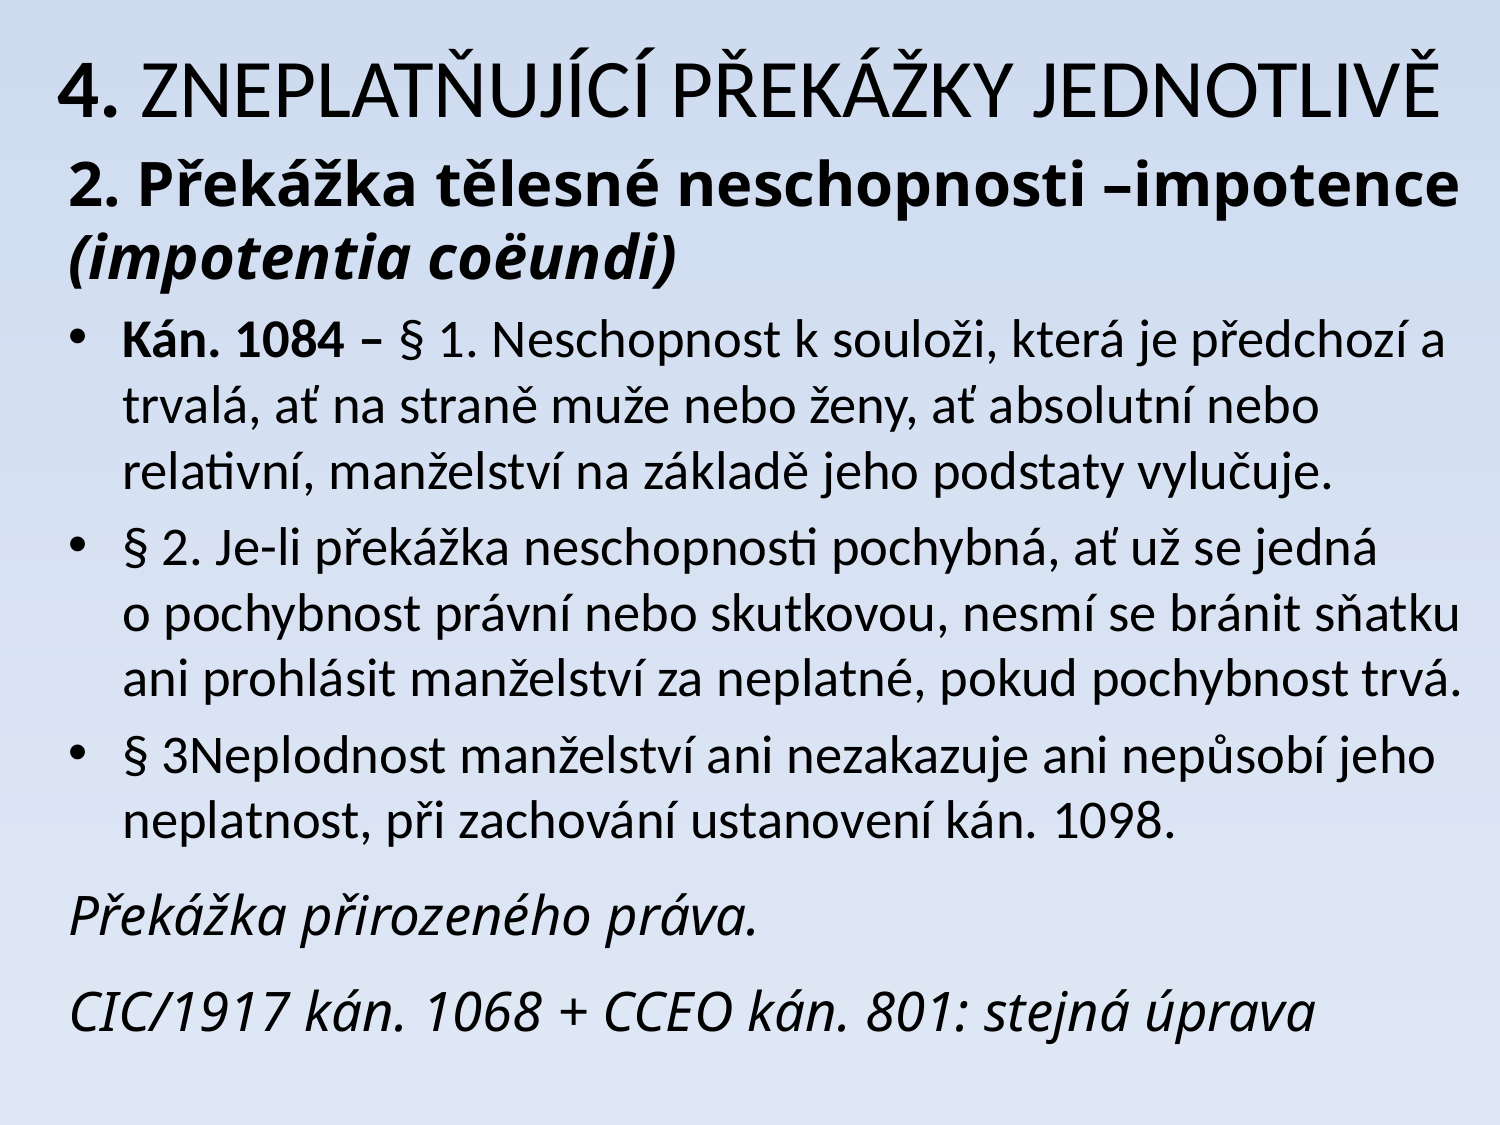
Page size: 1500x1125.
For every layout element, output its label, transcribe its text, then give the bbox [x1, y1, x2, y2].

list 2. Překážka tělesné neschopnosti –impotence (impotentia coëundi) Kán. 1084 – § 1. Neschopnost k souloži, která je předchozí a trvalá, ať na straně muže nebo ženy, ať absolutní nebo relativní, manželství na základě jeho podstaty vylučuje. § 2. Je-li překážka neschopnosti pochybná, ať už se jedná o pochybnost právní nebo skutkovou, nesmí se bránit sňatku ani prohlásit manželství za neplatné, pokud pochybnost trvá. § 3Neplodnost manželství ani nezakazuje ani nepůsobí jeho neplatnost, při zachování ustanovení kán. 1098. Překážka přirozeného práva. CIC/1917 kán. 1068 + CCEO kán. 801: stejná úprava [53, 137, 1483, 1071]
title 4. ZNEPLATŇUJÍCÍ PŘEKÁŽKY JEDNOTLIVĚ [17, 19, 1483, 149]
